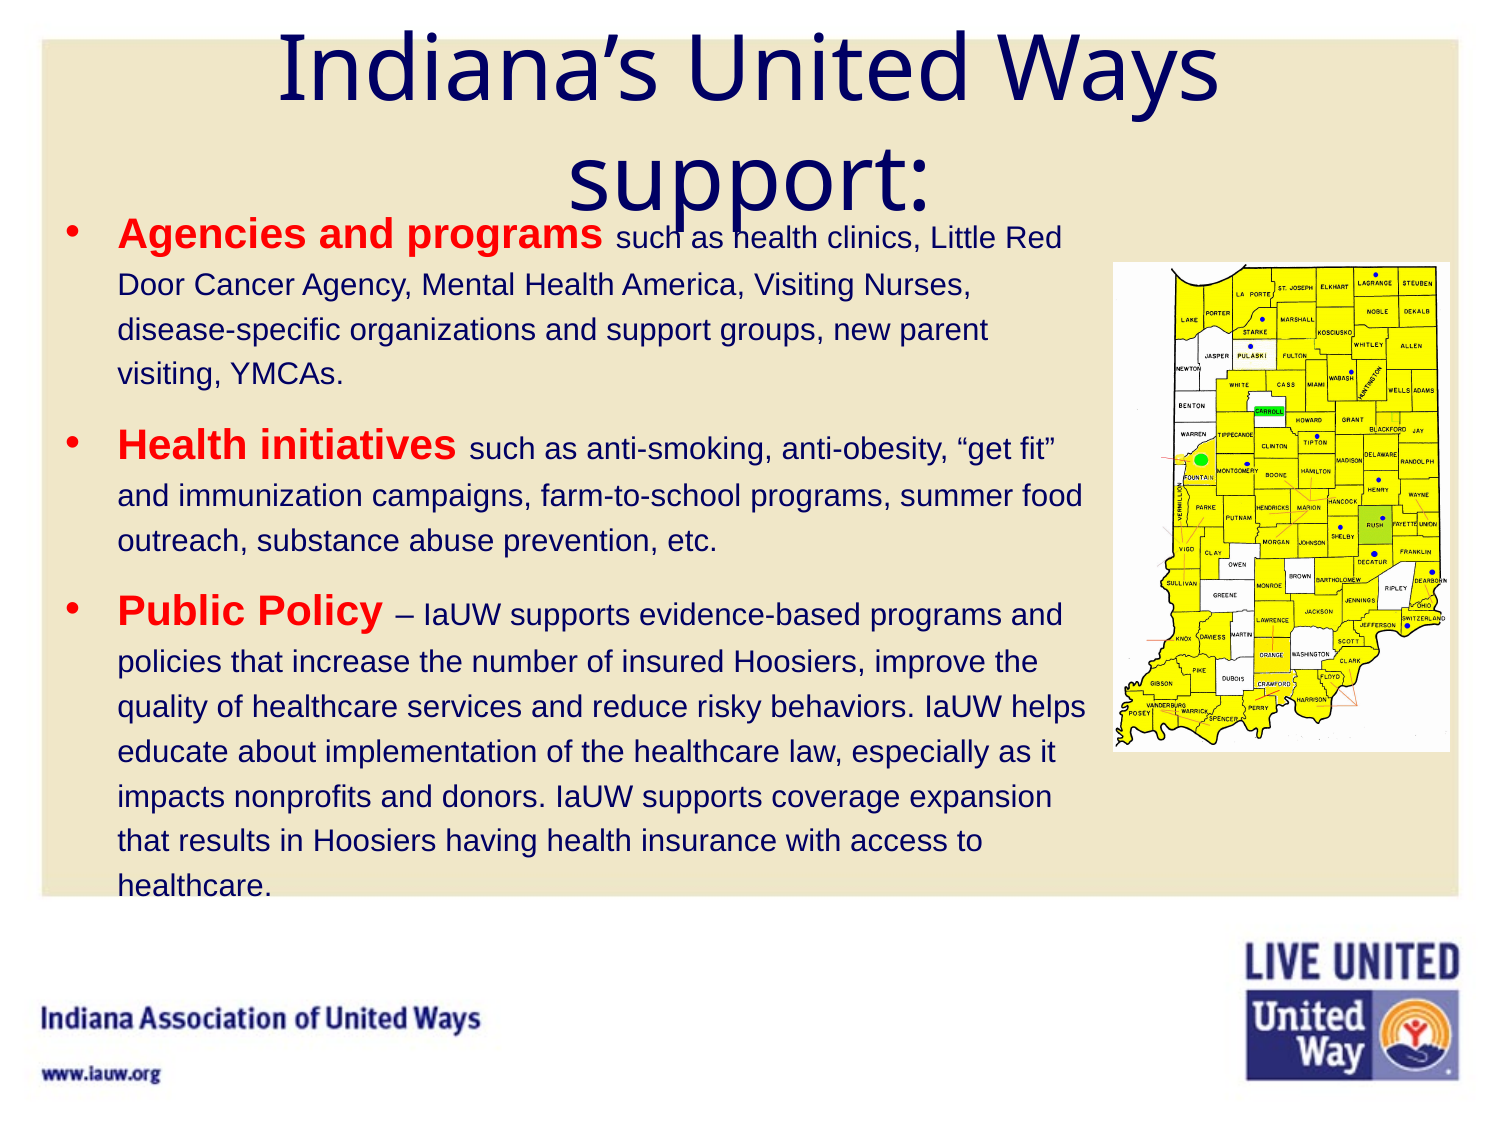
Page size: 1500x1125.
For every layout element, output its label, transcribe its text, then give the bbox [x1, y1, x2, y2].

title Indiana’s United Ways support: [75, 24, 1426, 213]
list Agencies and programs such as health clinics, Little Red Door Cancer Agency, Mental Health America, Visiting Nurses, disease-specific organizations and support groups, new parent visiting, YMCAs. Health initiatives such as anti-smoking, anti-obesity, “get fit” and immunization campaigns, farm-to-school programs, summer food outreach, substance abuse prevention, etc. Public Policy – IaUW supports evidence-based programs and policies that increase the number of insured Hoosiers, improve the quality of healthcare services and reduce risky behaviors. IaUW helps educate about implementation of the healthcare law, especially as it impacts nonprofits and donors. IaUW supports coverage expansion that results in Hoosiers having health insurance with access to healthcare. [50, 187, 1114, 913]
picture [0, 0, 1500, 1125]
